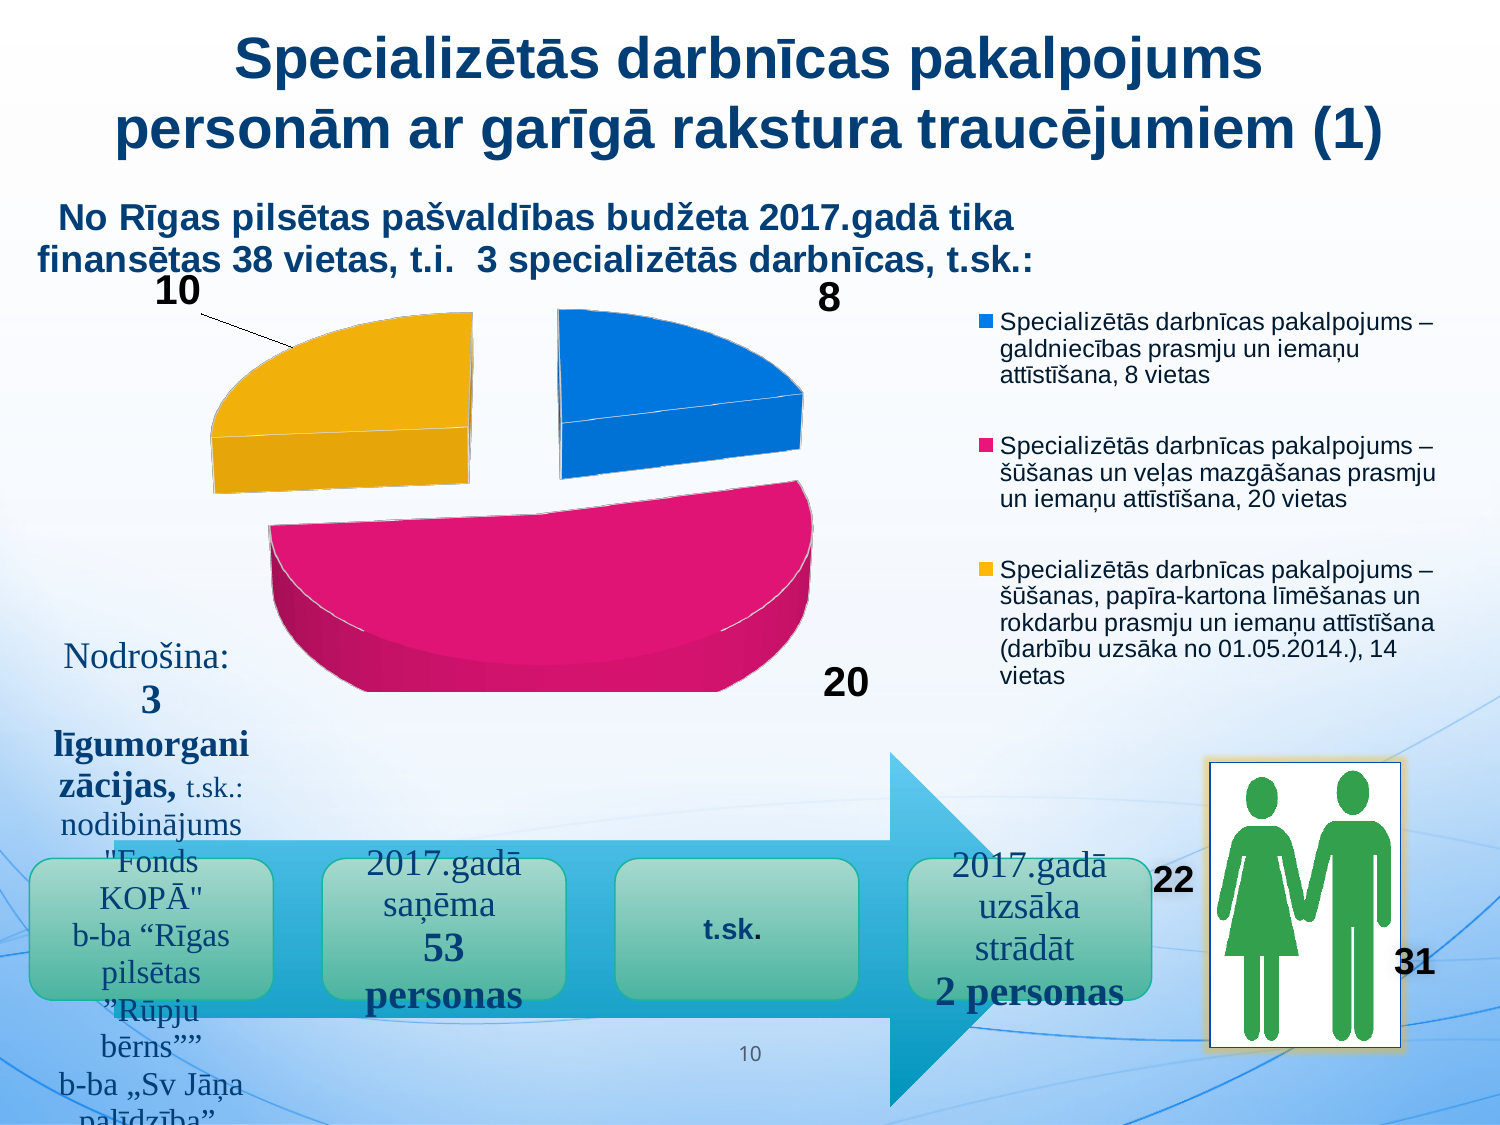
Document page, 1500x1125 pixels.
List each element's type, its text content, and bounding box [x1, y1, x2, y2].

chart [29, 172, 1483, 811]
text_box 22 [1157, 848, 1204, 905]
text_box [29, 751, 1152, 1107]
text_box 31 [1405, 929, 1465, 987]
picture [1210, 763, 1401, 1048]
title Specializētās darbnīcas pakalpojums personām ar garīgā rakstura traucējumiem (1) [75, 30, 1425, 149]
